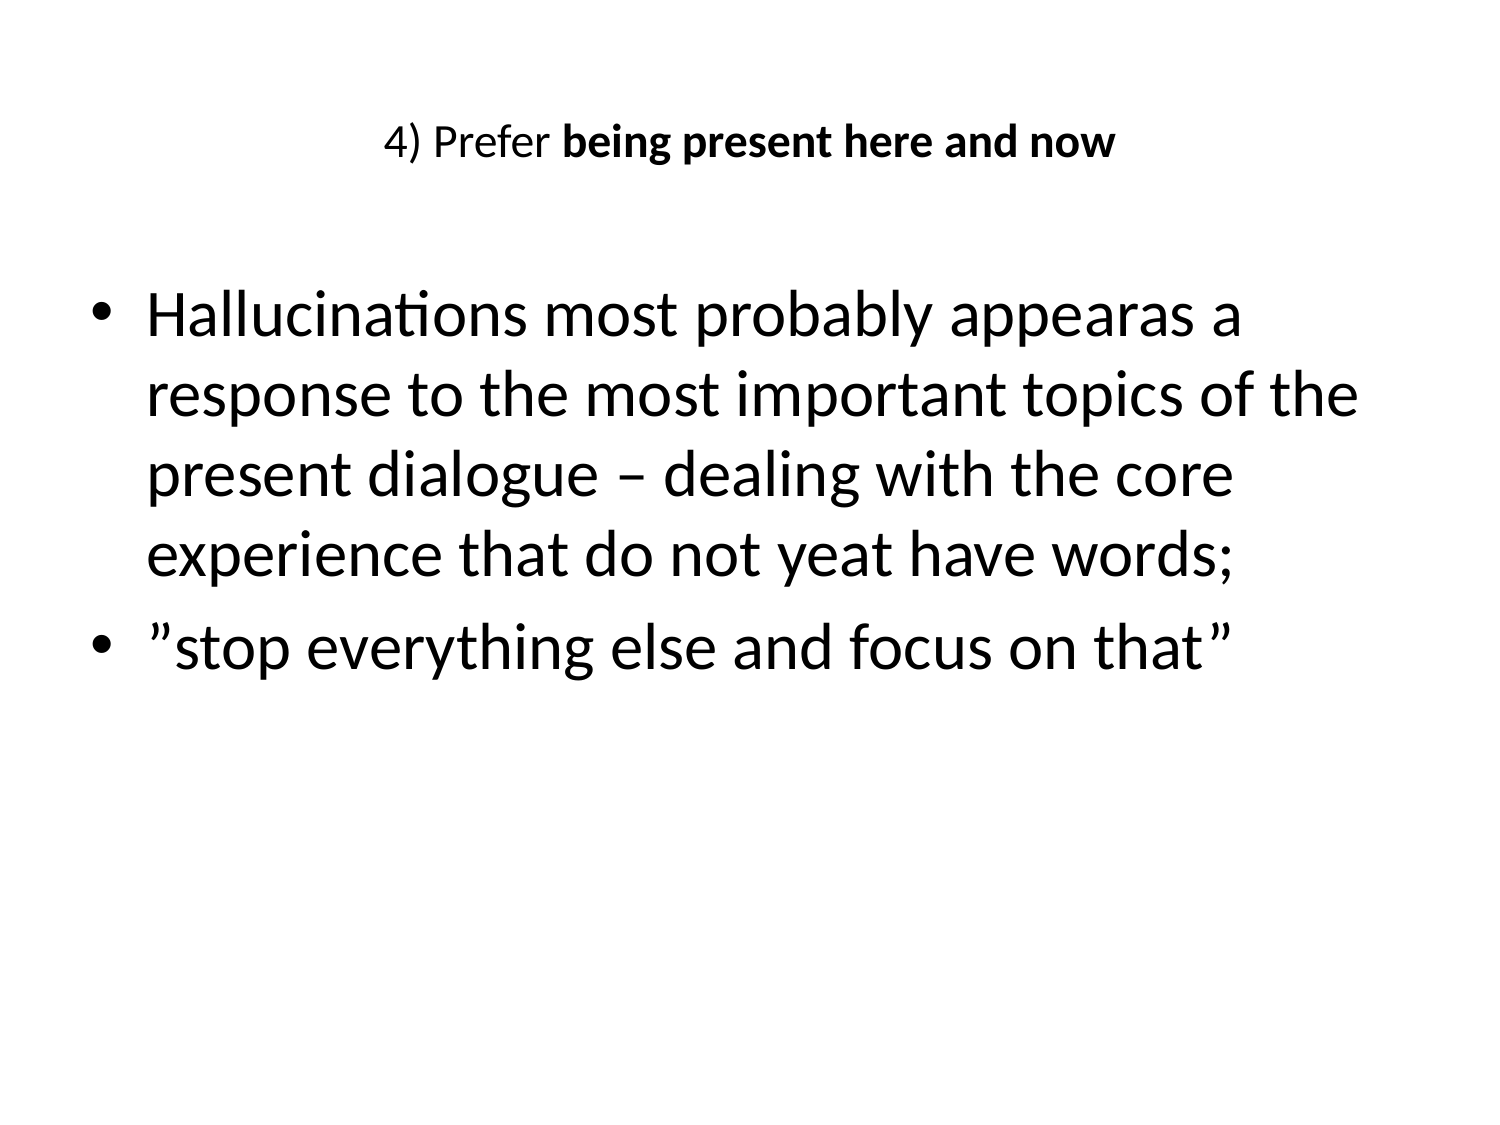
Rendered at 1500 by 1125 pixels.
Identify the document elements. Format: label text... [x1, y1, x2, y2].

title 4) Prefer being present here and now [75, 45, 1425, 233]
list Hallucinations most probably appearas a response to the most important topics of the present dialogue – dealing with the core experience that do not yeat have words; ”stop everything else and focus on that” [75, 262, 1425, 1005]
